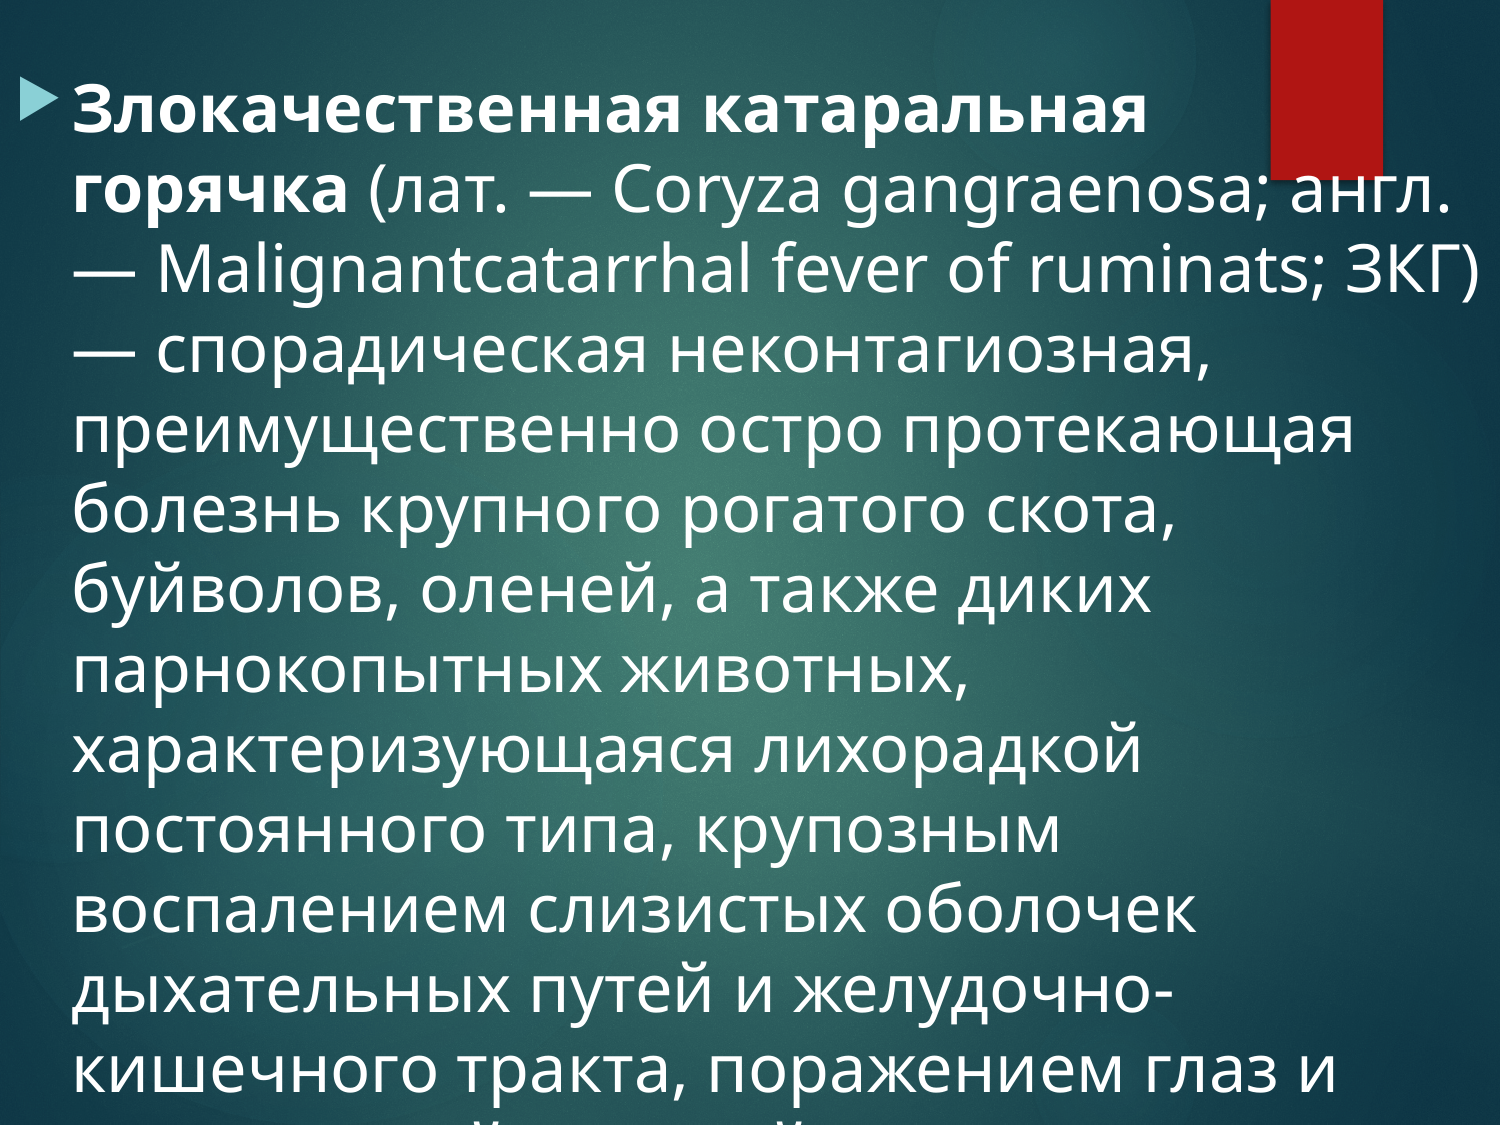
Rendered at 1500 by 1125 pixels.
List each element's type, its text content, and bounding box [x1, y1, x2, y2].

list Злокачественная катаральная горячка (лат. — Coryza gangraenosa; англ. — Malignantcatarrhal fever of ruminats; ЗКГ) — спорадическая неконтагиозная, преимущественно остро протекающая болезнь крупного рогатого скота, буйволов, оленей, а также диких парнокопытных животных, характеризующаяся лихорадкой постоянного типа, крупозным воспалением слизистых оболочек дыхательных путей и желудочно-кишечного тракта, поражением глаз и центральной нервной системы [0, 58, 1500, 1125]
